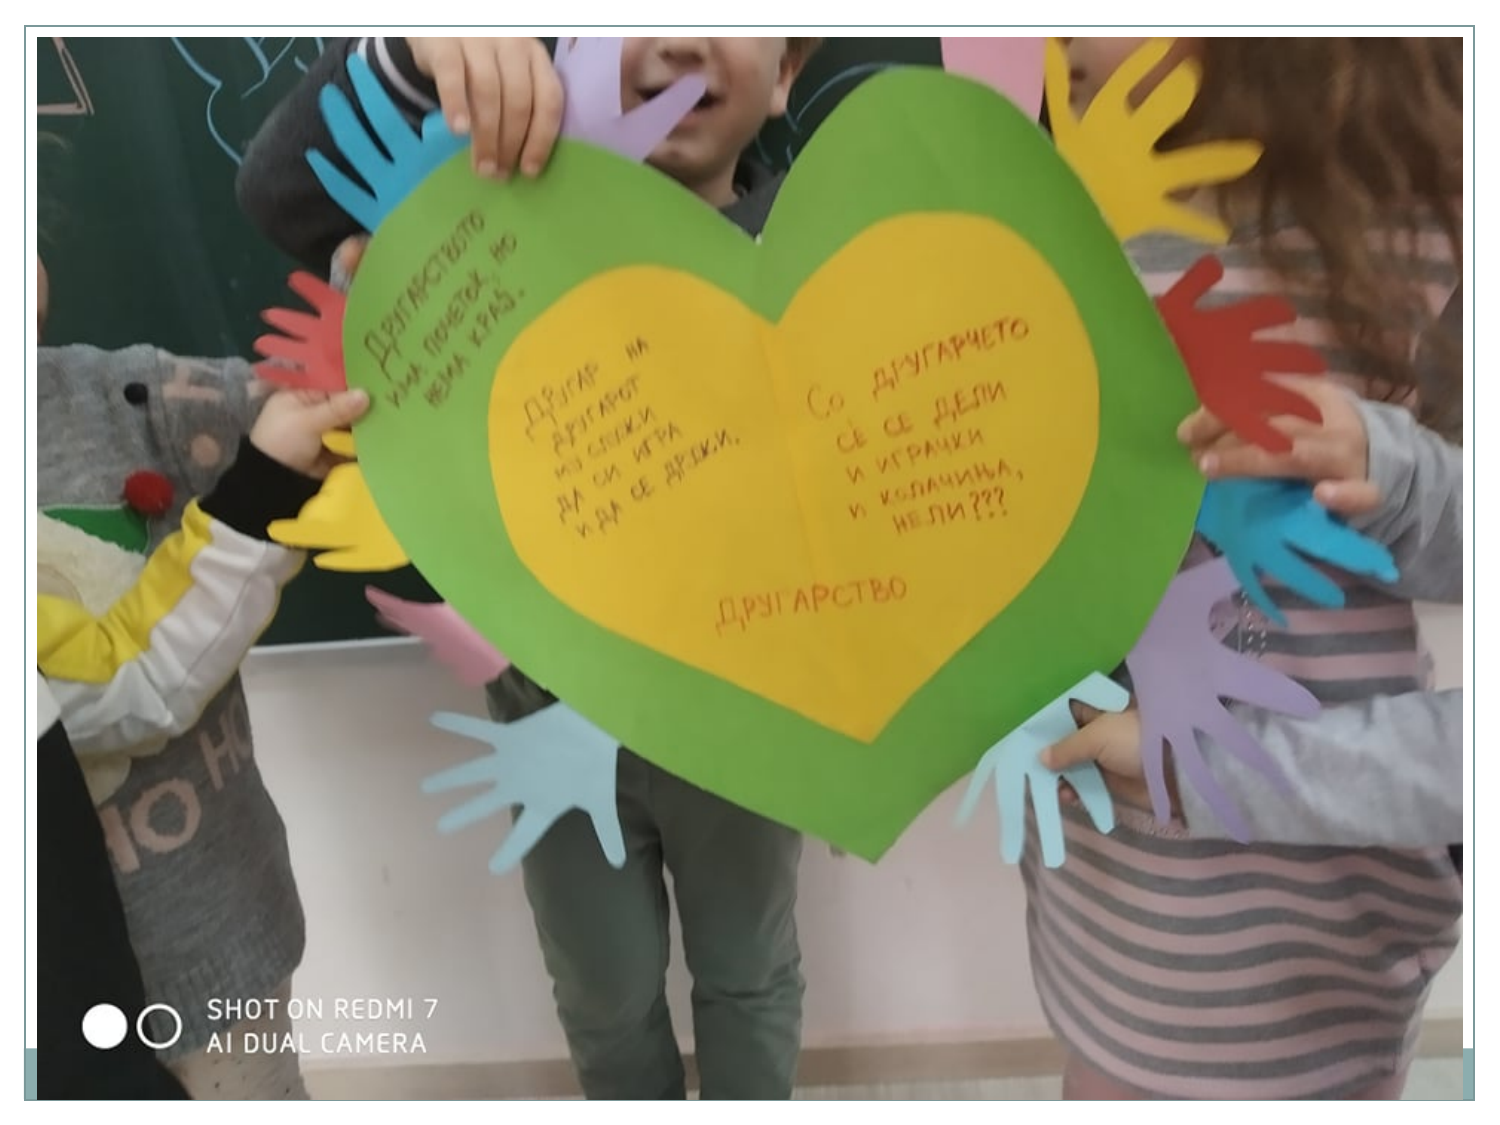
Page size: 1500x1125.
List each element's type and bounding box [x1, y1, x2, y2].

picture [37, 37, 1463, 1101]
